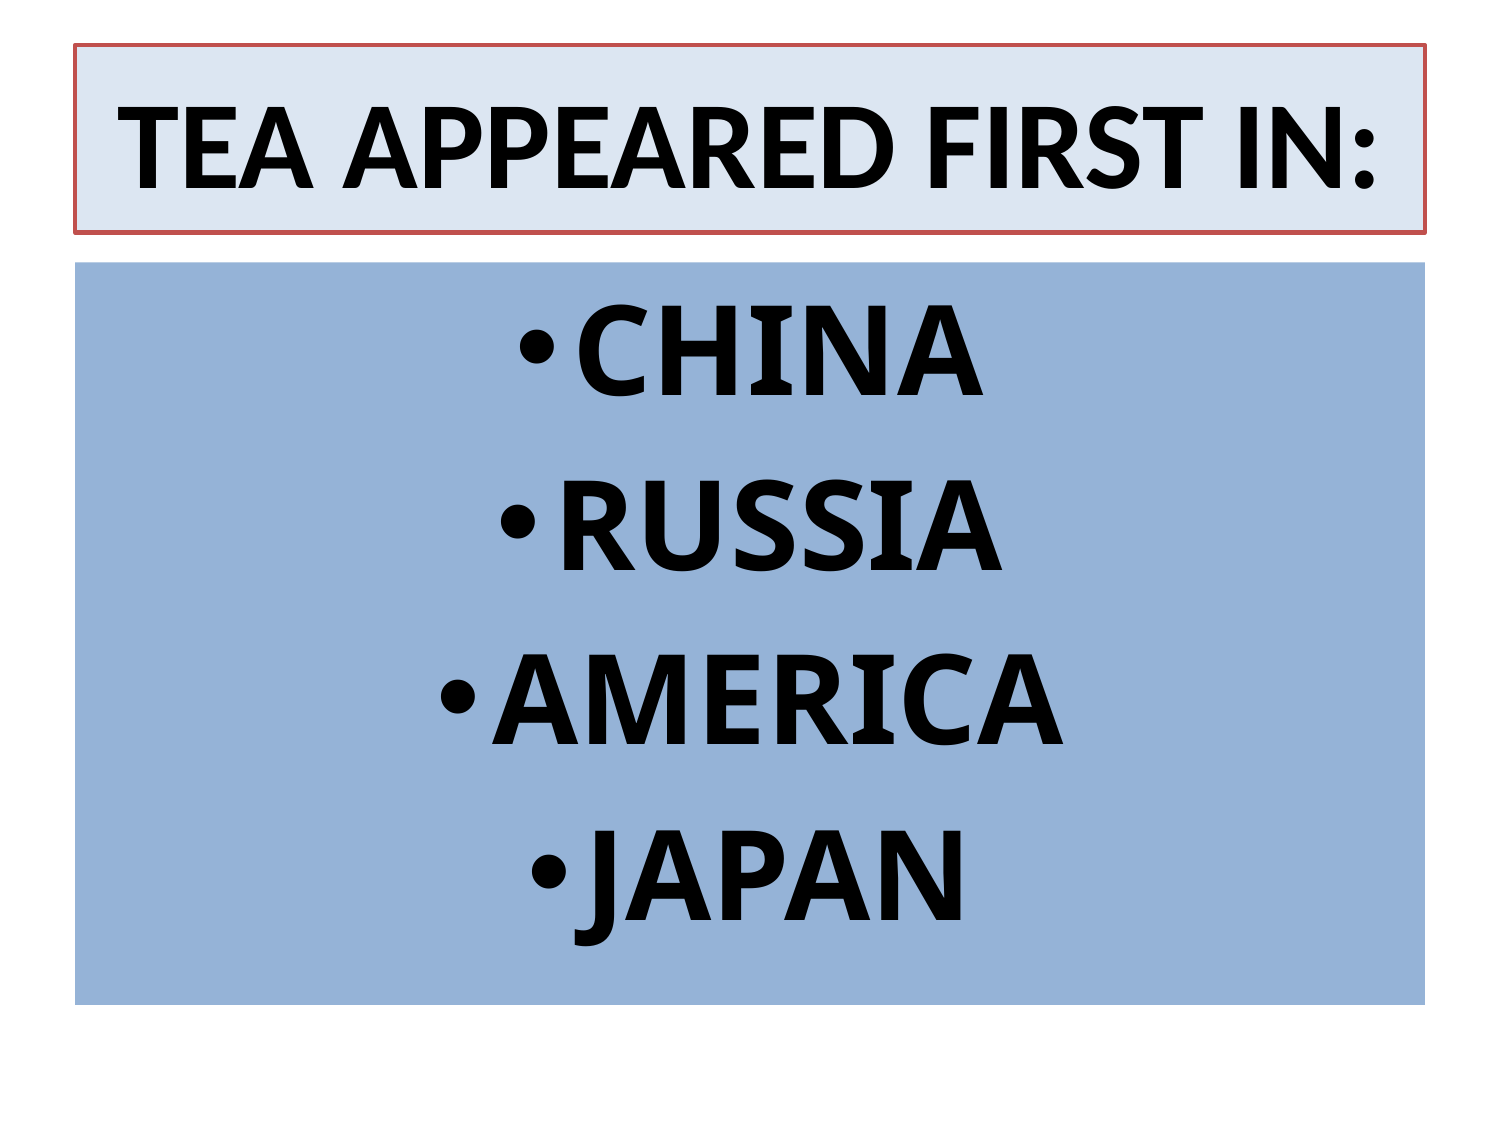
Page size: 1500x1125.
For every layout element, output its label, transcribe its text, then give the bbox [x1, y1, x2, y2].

list CHINA RUSSIA AMERICA JAPAN [75, 262, 1425, 1005]
title TEA APPEARED FIRST IN: [73, 43, 1427, 235]
